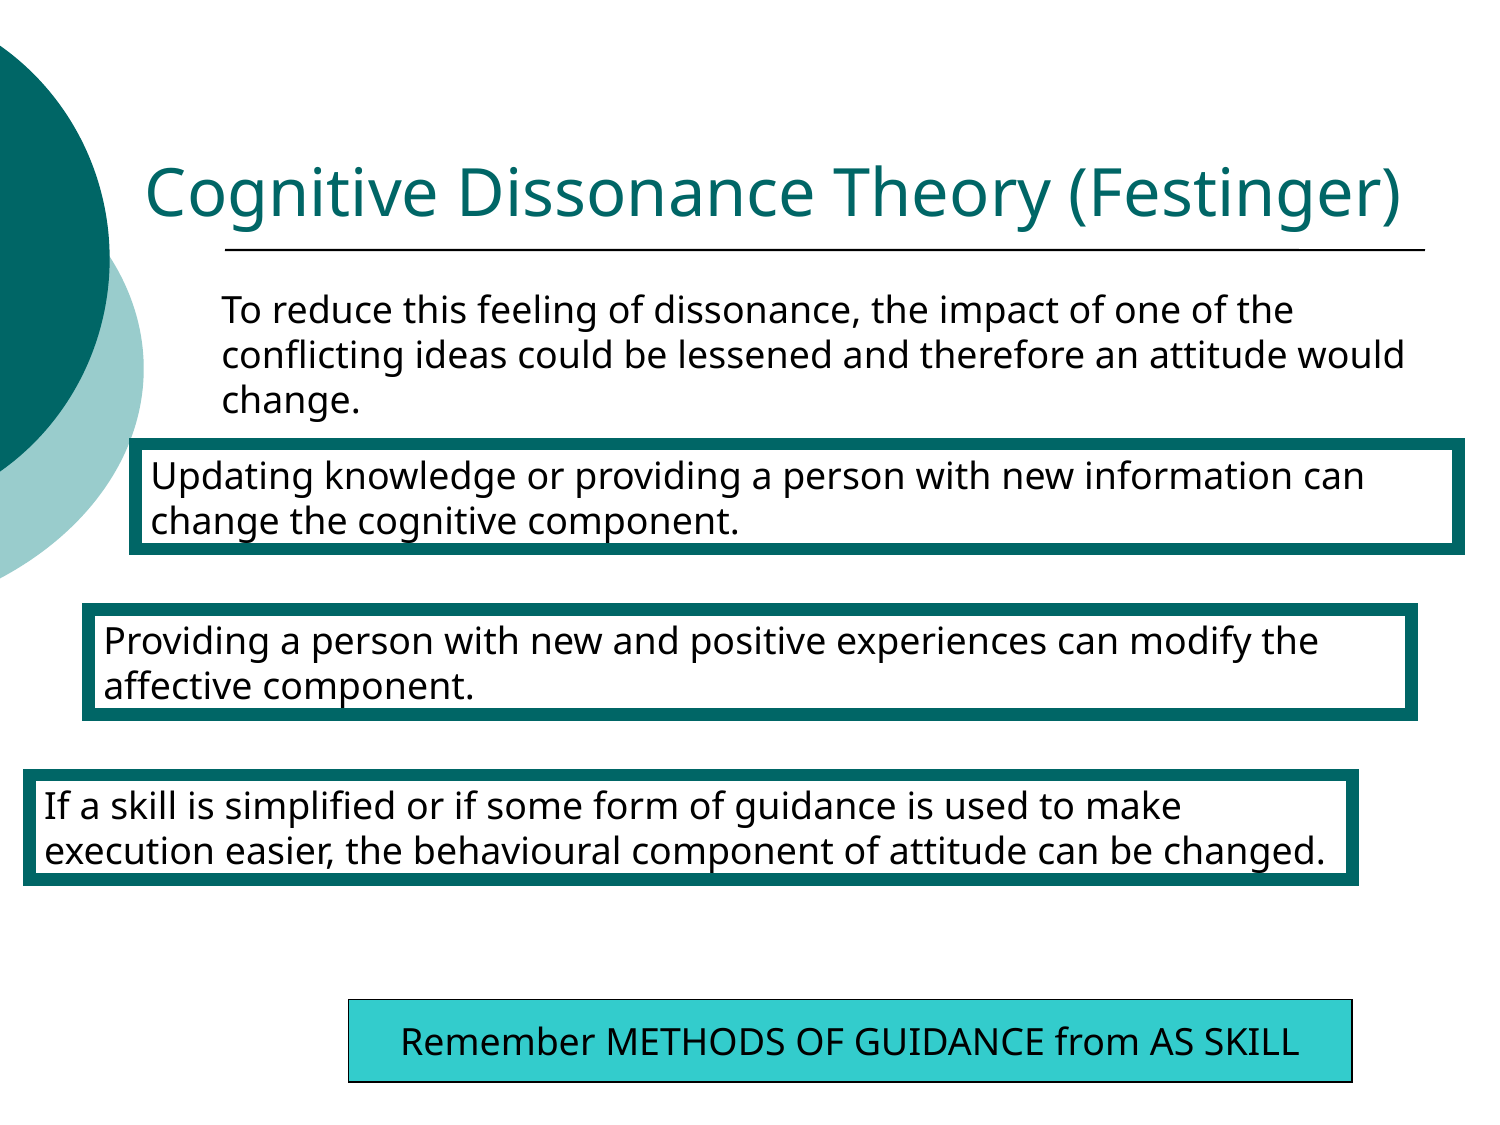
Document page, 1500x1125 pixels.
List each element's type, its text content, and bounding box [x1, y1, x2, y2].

text_box To reduce this feeling of dissonance, the impact of one of the conflicting ideas could be lessened and therefore an attitude would change. [206, 278, 1424, 429]
text_box If a skill is simplified or if some form of guidance is used to make execution easier, the behavioural component of attitude can be changed. [29, 774, 1353, 880]
text_box Updating knowledge or providing a person with new information can change the cognitive component. [135, 444, 1459, 549]
title Cognitive Dissonance Theory (Festinger) [123, 113, 1425, 238]
text_box Providing a person with new and positive experiences can modify the affective component. [88, 609, 1412, 715]
text_box Remember METHODS OF GUIDANCE from AS SKILL [348, 999, 1353, 1083]
